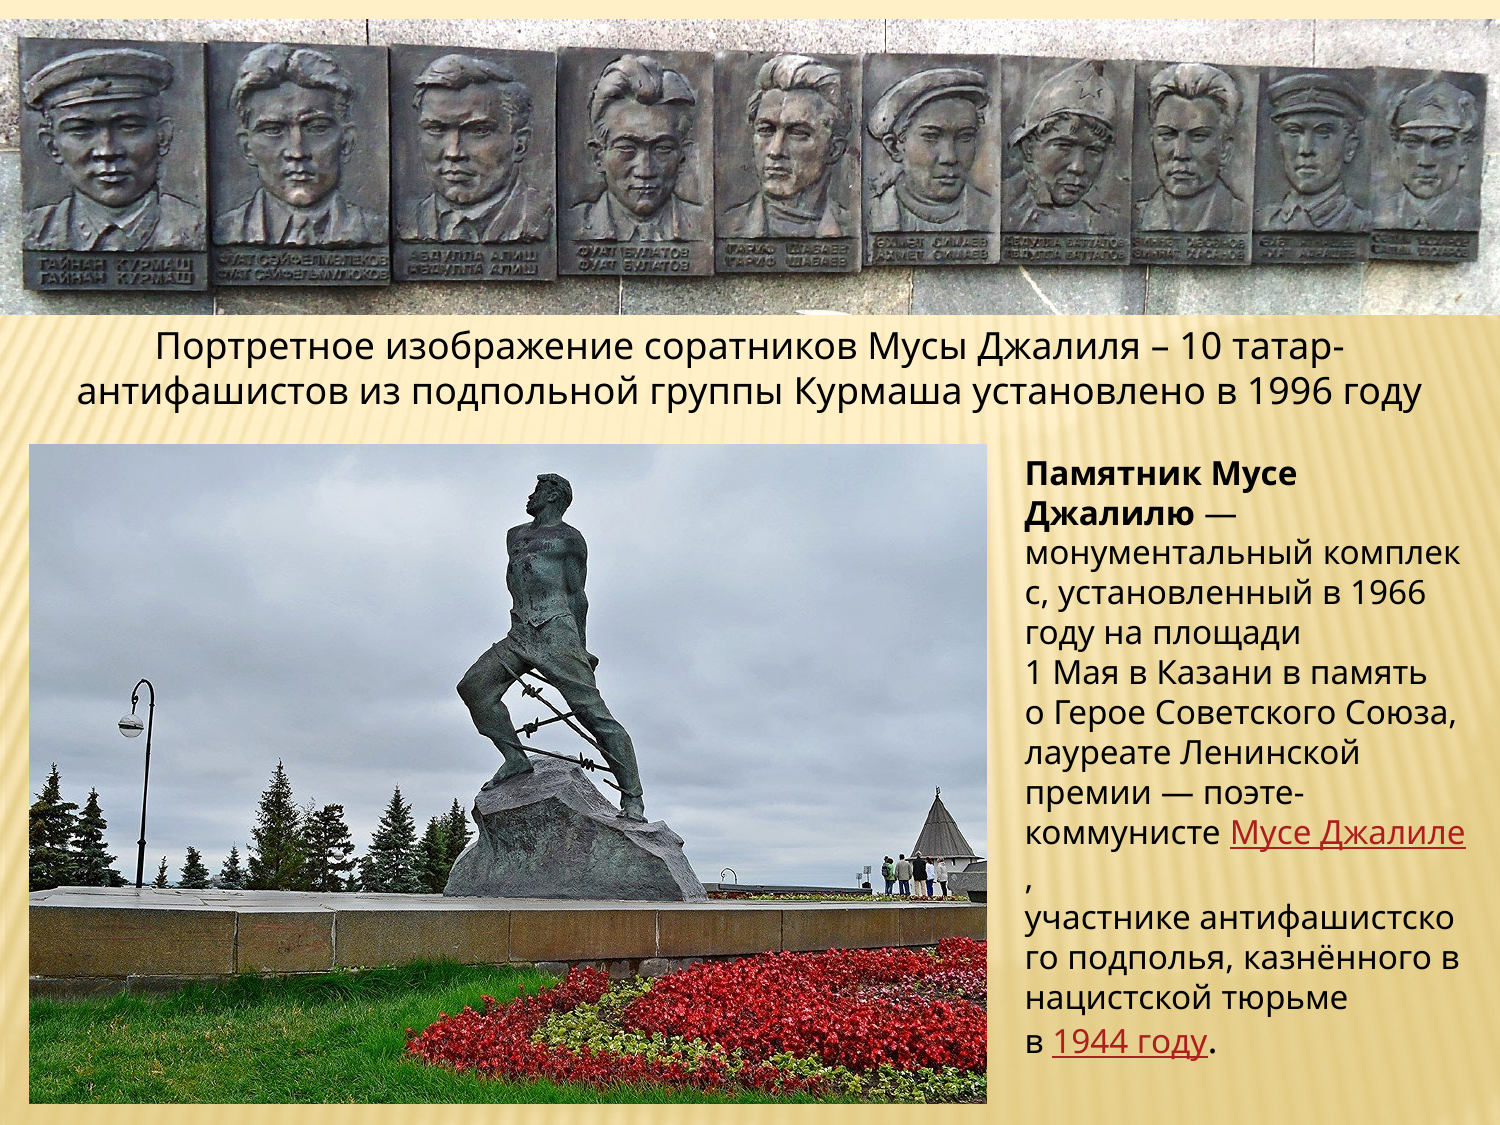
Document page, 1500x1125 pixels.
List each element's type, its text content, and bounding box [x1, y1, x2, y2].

picture [29, 444, 987, 1104]
text_box Портретное изображение соратников Мусы Джалиля – 10 татар-антифашистов из подпольной группы Курмаша установлено в 1996 году [17, 333, 1483, 420]
picture [0, 18, 1500, 315]
text_box Памятник Мусе Джалилю — монументальный комплекс, установленный в 1966 году на площади 1 Мая в Казани в память о Герое Советского Союза, лауреате Ленинской премии — поэте-коммунисте Мусе Джалиле, участнике антифашистского подполья, казнённого в нацистской тюрьме в 1944 году. [1009, 444, 1483, 1069]
